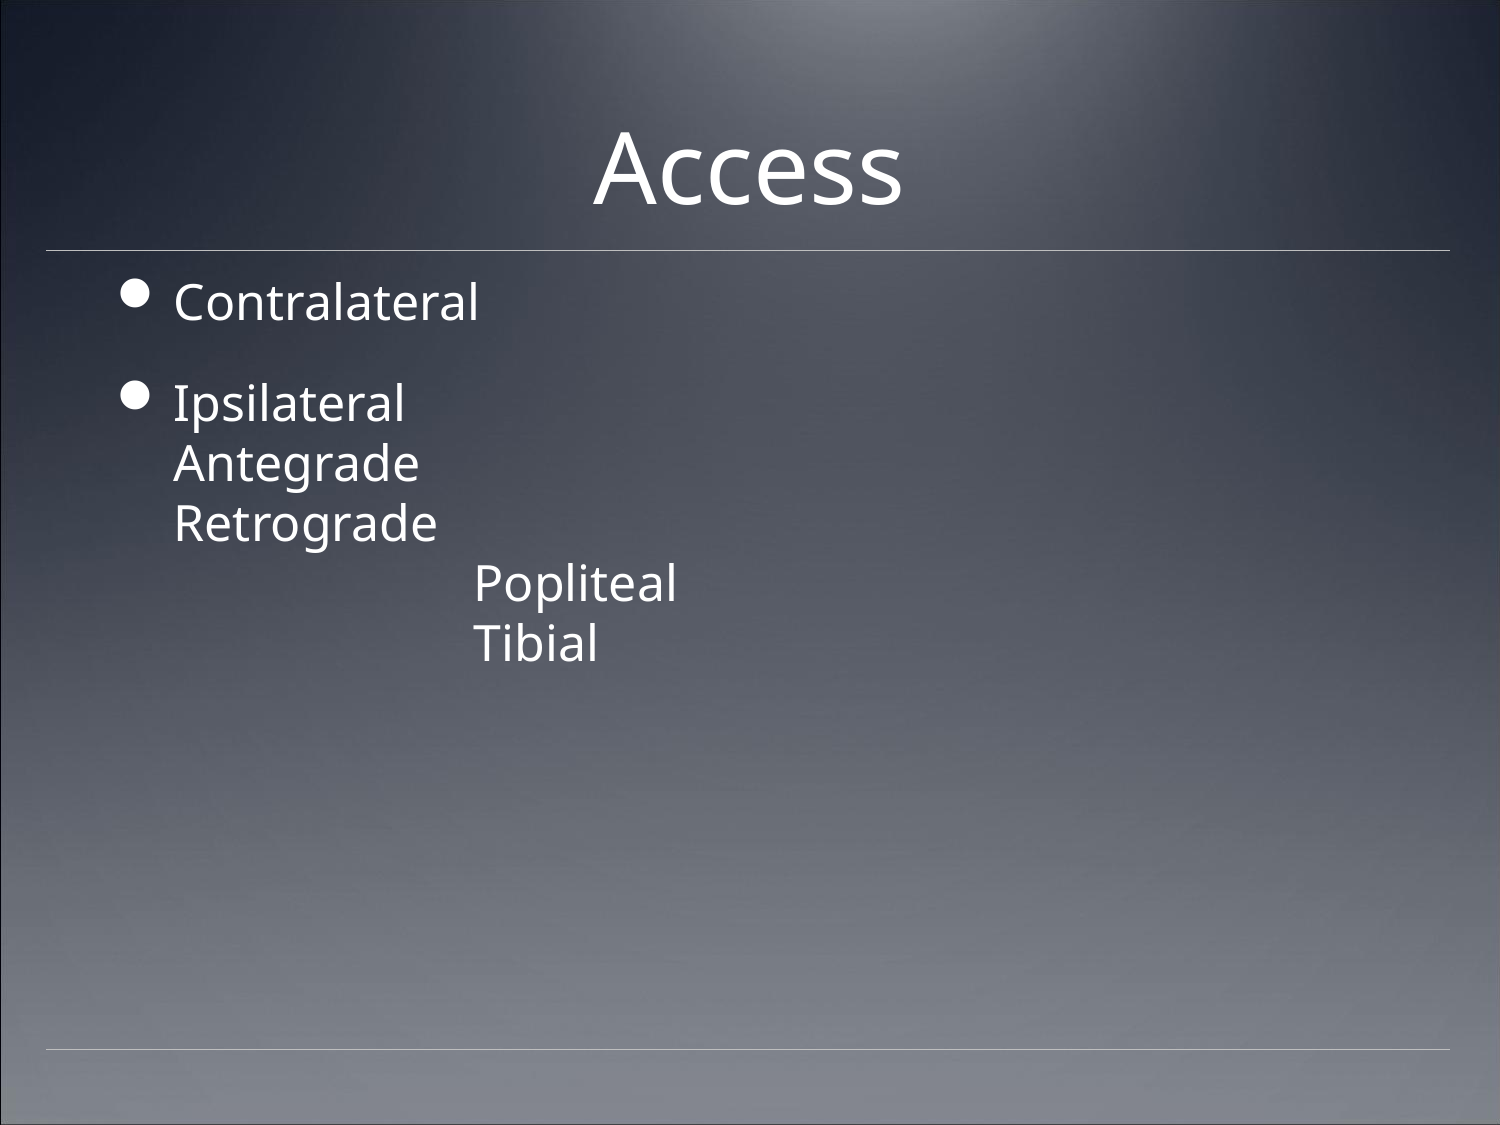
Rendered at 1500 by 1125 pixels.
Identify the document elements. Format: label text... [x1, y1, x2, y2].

picture [0, 0, 1500, 1125]
text_box Contralateral Ipsilateral Antegrade Retrograde Popliteal Tibial [101, 262, 1394, 1024]
title Access [105, 17, 1394, 233]
